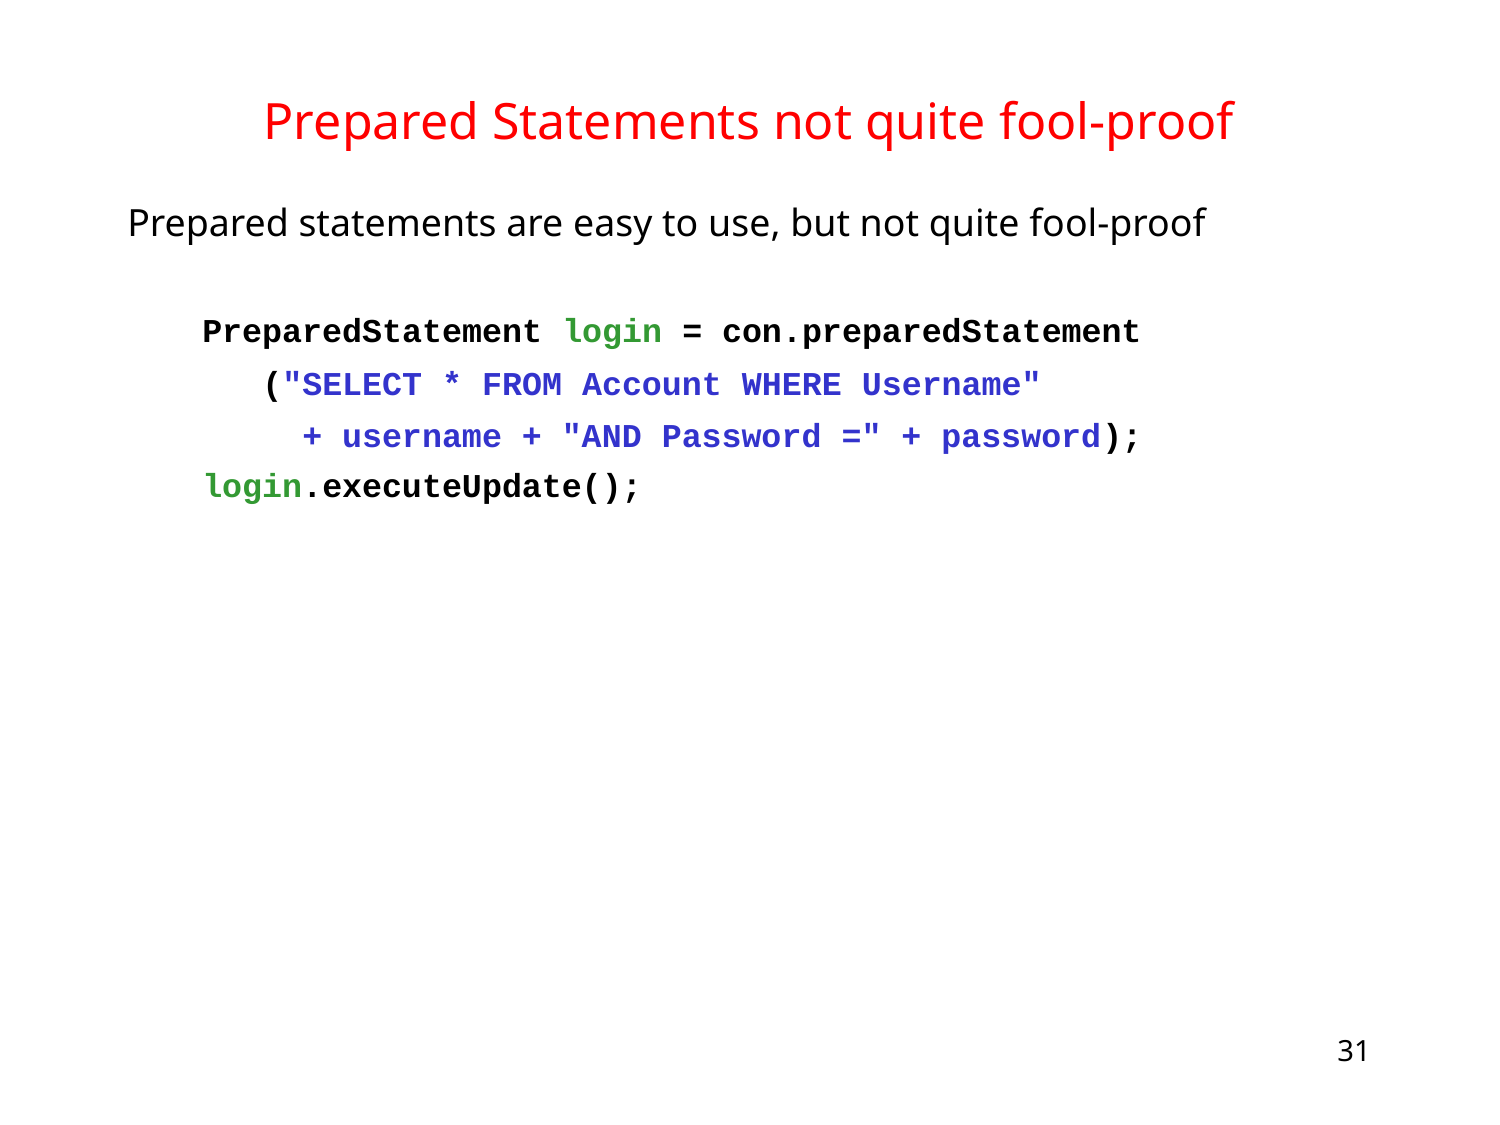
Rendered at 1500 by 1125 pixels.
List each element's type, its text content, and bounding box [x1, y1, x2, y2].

slide_number 31 [1074, 1024, 1386, 1099]
list Prepared statements are easy to use, but not quite fool-proof PreparedStatement login = con.preparedStatement ("SELECT * FROM Account WHERE Username" + username + "AND Password =" + password); login.executeUpdate(); [112, 184, 1386, 999]
title Prepared Statements not quite fool-proof [112, 45, 1386, 184]
